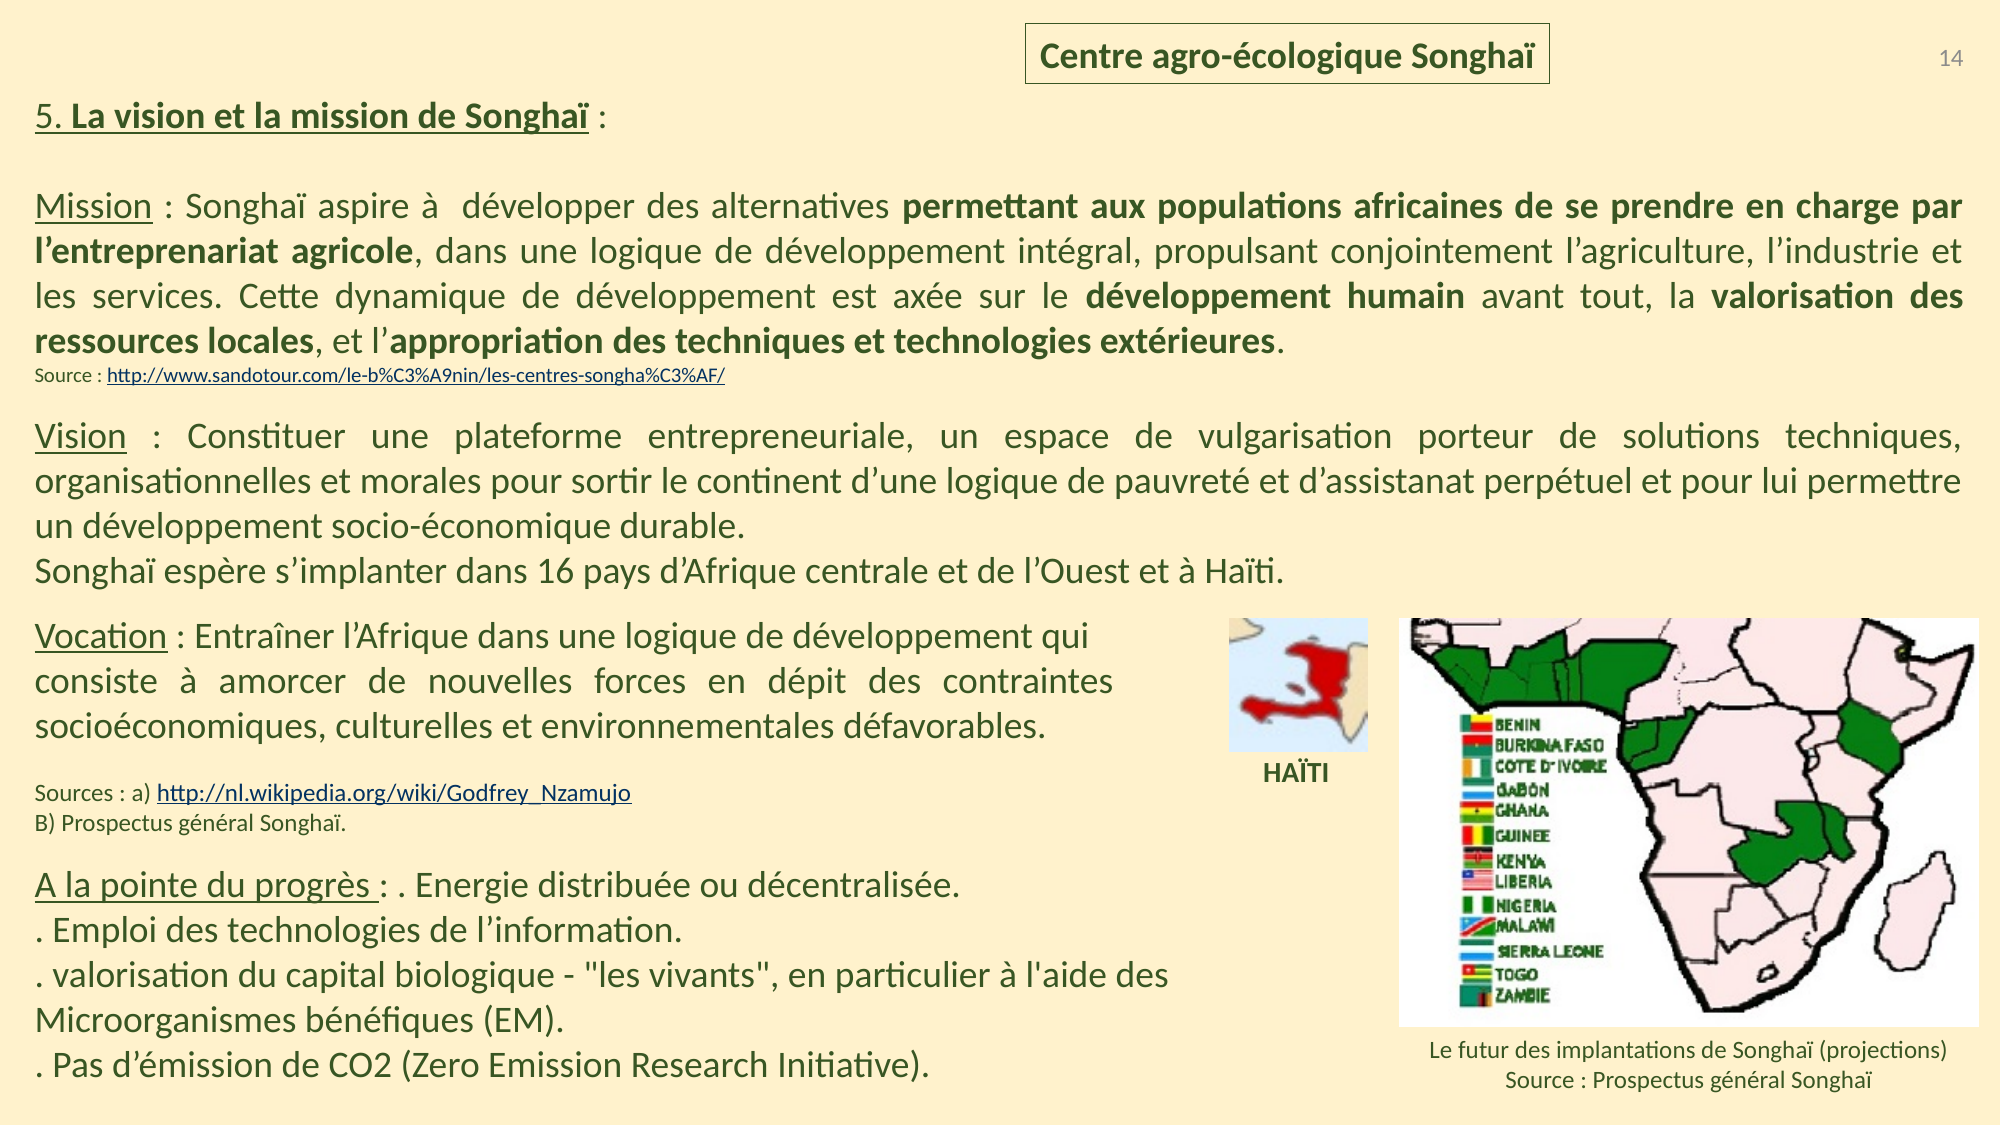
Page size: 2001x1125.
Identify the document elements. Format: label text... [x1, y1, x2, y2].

slide_number 14 [1842, 29, 1979, 85]
text_box A la pointe du progrès : . Energie distribuée ou décentralisée. . Emploi des technologies de l’information. . valorisation du capital biologique - "les vivants", en particulier à l'aide des Microorganismes bénéfiques (EM). . Pas d’émission de CO2 (Zero Emission Research Initiative). [19, 852, 1325, 1093]
text_box Centre agro-écologique Songhaï [1025, 23, 1550, 84]
picture [1229, 618, 1368, 752]
text_box Haïti [1248, 752, 1345, 796]
text_box Vocation : Entraîner l’Afrique dans une logique de développement qui consiste à amorcer de nouvelles forces en dépit des contraintes socioéconomiques, culturelles et environnementales défavorables. Sources : a) http://nl.wikipedia.org/wiki/Godfrey_Nzamujo B) Prospectus général Songhaï. [19, 603, 1130, 844]
picture [1399, 618, 1979, 1027]
text_box 5. La vision et la mission de Songhaï : Mission : Songhaï aspire à développer des alternatives permettant aux populations africaines de se prendre en charge par l’entreprenariat agricole, dans une logique de développement intégral, propulsant conjointement l’agriculture, l’industrie et les services. Cette dynamique de développement est axée sur le développement humain avant tout, la valorisation des ressources locales, et l’appropriation des techniques et technologies extérieures. Source : http://www.sandotour.com/le-b%C3%A9nin/les-centres-songha%C3%AF/ Vision : Constituer une plateforme entrepreneuriale, un espace de vulgarisation porteur de solutions techniques, organisationnelles et morales pour sortir le continent d’une logique de pauvreté et d’assistanat perpétuel et pour lui permettre un développement socio-économique durable. Songhaï espère s’implanter dans 16 pays d’Afrique centrale et de l’Ouest et à Haïti. [19, 84, 1979, 599]
text_box Le futur des implantations de Songhaï (projections) Source : Prospectus général Songhaï [1414, 1027, 1964, 1101]
